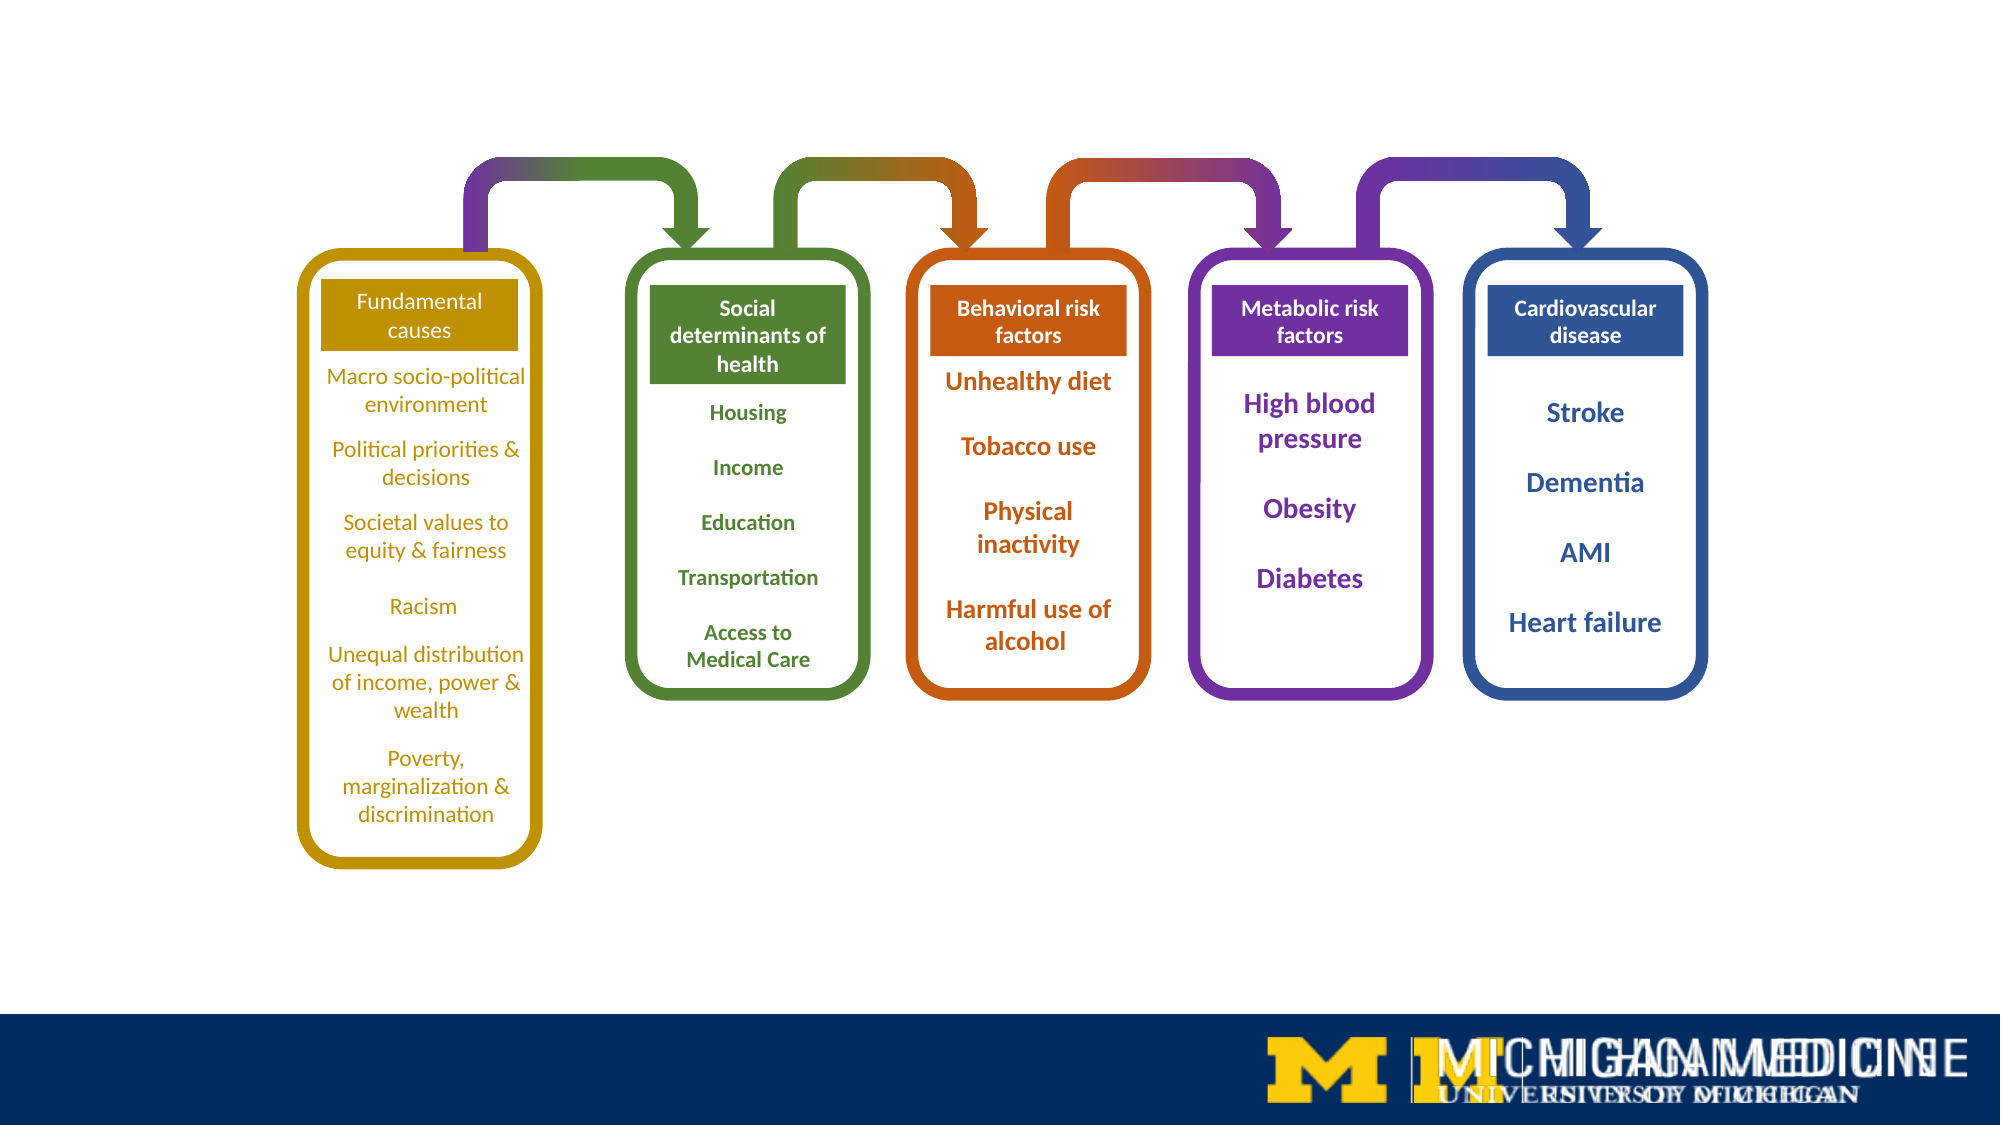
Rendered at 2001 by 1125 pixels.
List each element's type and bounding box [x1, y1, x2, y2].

text_box [911, 253, 1146, 700]
text_box [1045, 156, 1295, 253]
text_box [462, 155, 713, 253]
text_box [1468, 253, 1703, 695]
text_box [1194, 253, 1428, 695]
text_box [772, 155, 991, 253]
text_box [303, 252, 550, 864]
text_box [631, 253, 865, 695]
text_box [1354, 155, 1605, 253]
